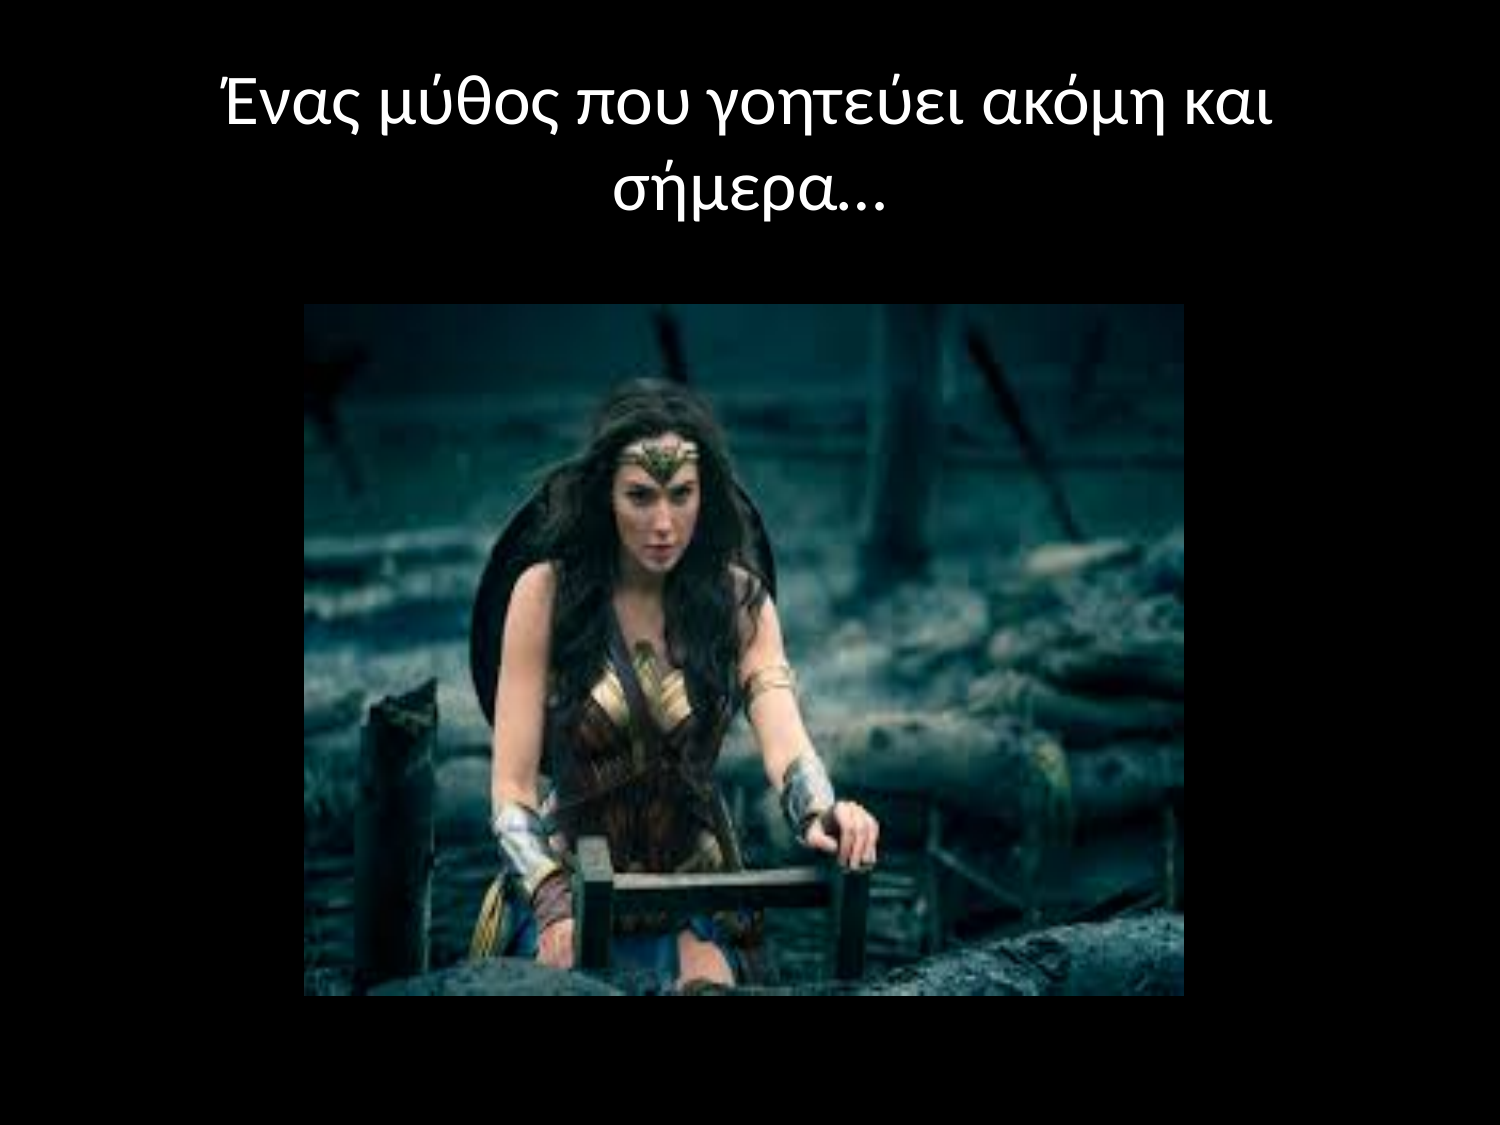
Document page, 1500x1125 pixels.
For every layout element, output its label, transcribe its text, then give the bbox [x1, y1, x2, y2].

title Ένας μύθος που γοητεύει ακόμη και σήμερα… [75, 45, 1425, 233]
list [304, 304, 1184, 997]
